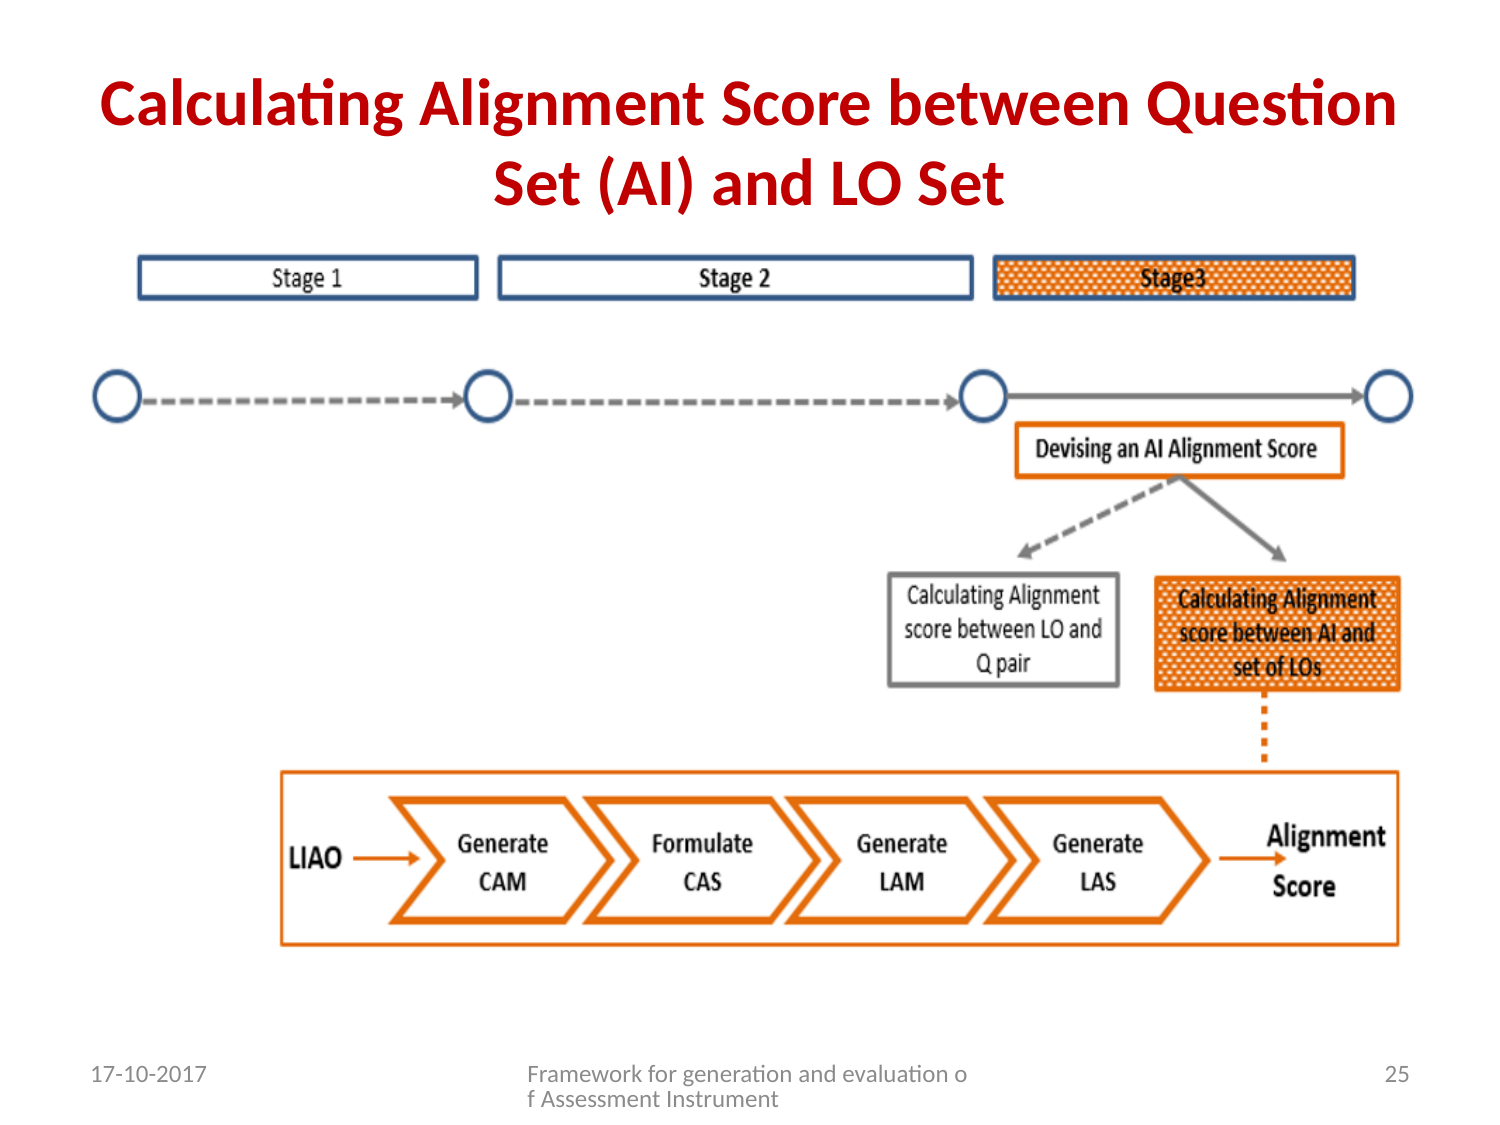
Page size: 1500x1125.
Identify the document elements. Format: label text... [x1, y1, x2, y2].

picture [68, 224, 1420, 956]
footer Framework for generation and evaluation of Assessment Instrument [512, 1042, 988, 1103]
slide_number 25 [1074, 1042, 1425, 1103]
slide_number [75, 1042, 425, 1103]
title Calculating Alignment Score between Question Set (AI) and LO Set [75, 45, 1425, 233]
